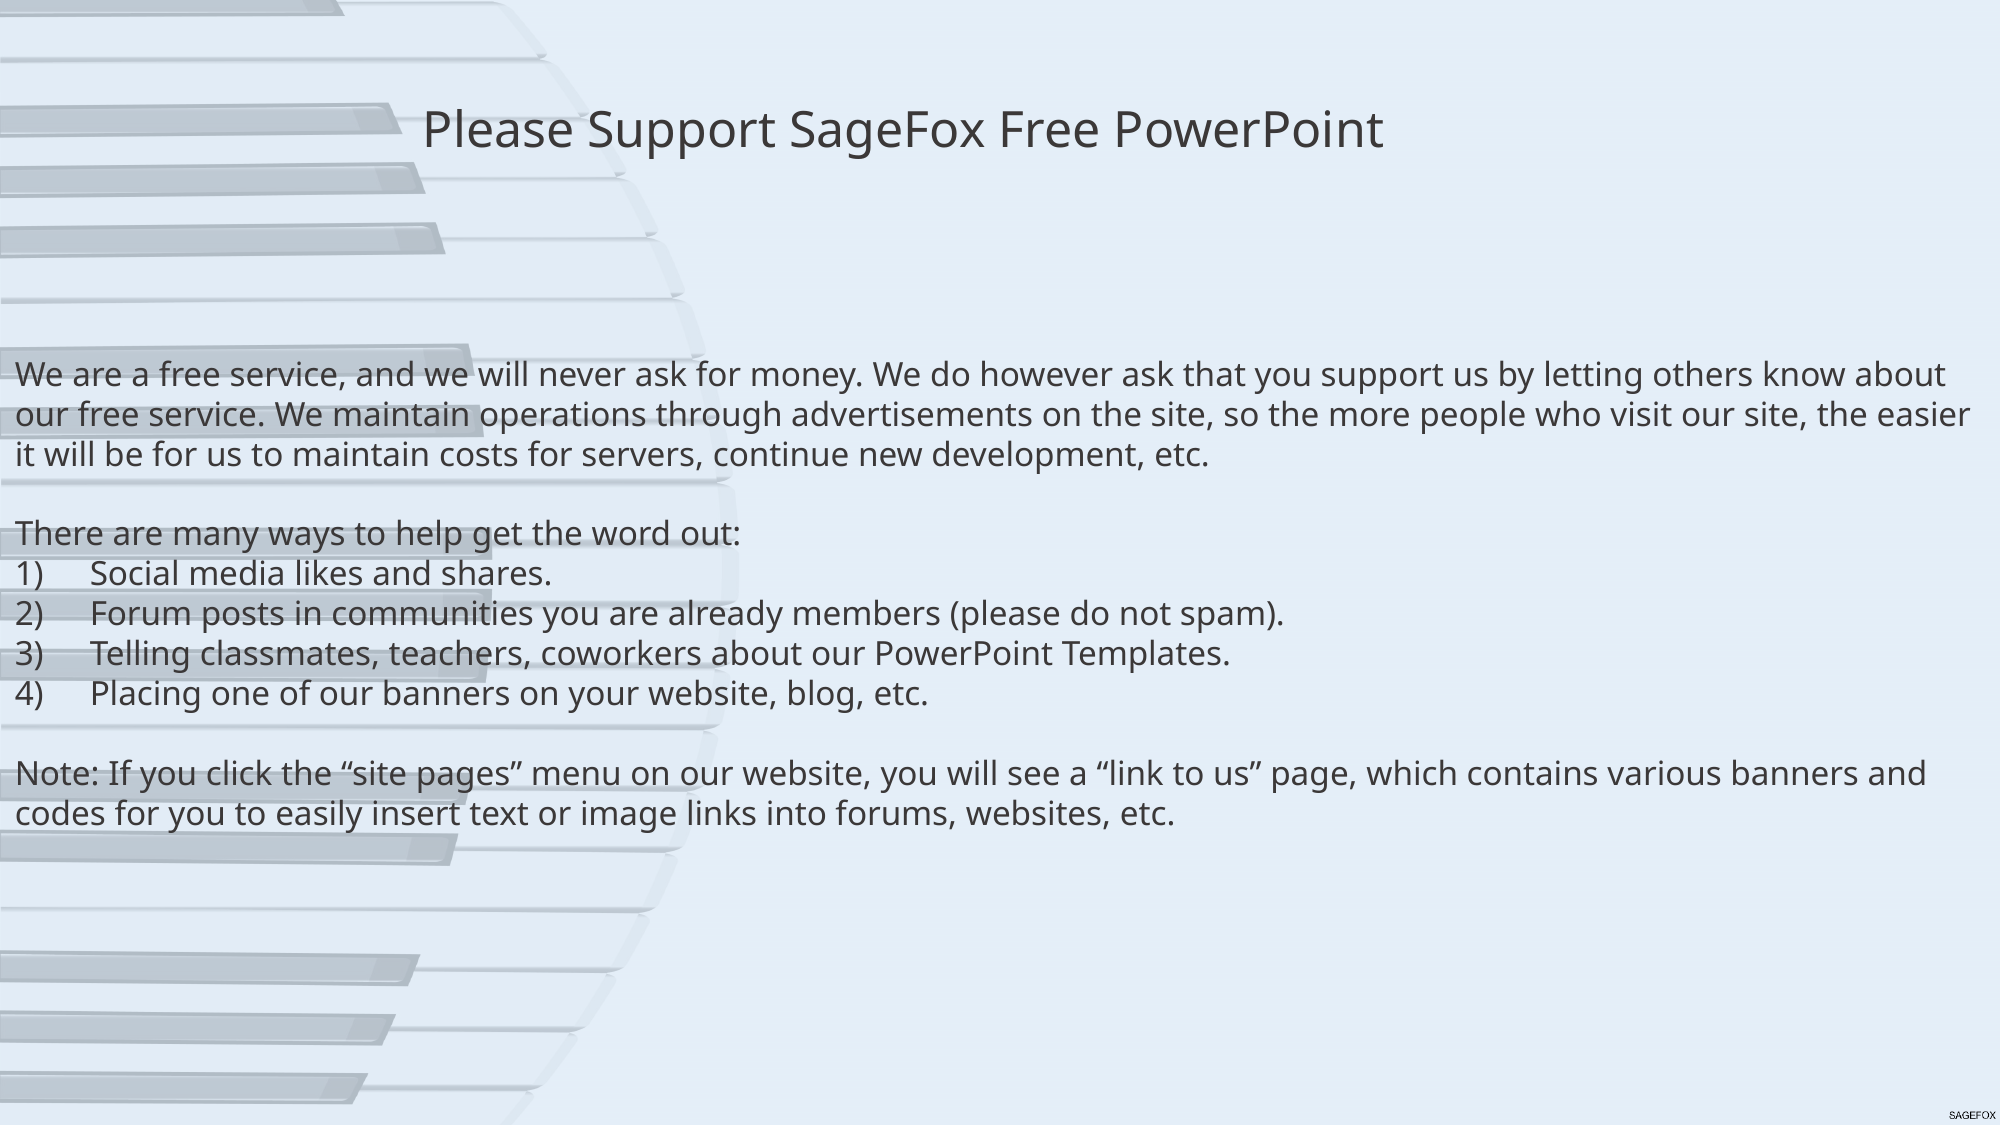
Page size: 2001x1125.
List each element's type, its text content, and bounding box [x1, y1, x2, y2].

title Please Support SageFox Free PowerPoint [363, 72, 1444, 190]
text_box We are a free service, and we will never ask for money. We do however ask that you support us by letting others know about our free service. We maintain operations through advertisements on the site, so the more people who visit our site, the easier it will be for us to maintain costs for servers, continue new development, etc. There are many ways to help get the word out: Social media likes and shares. Forum posts in communities you are already members (please do not spam). Telling classmates, teachers, coworkers about our PowerPoint Templates. Placing one of our banners on your website, blog, etc. Note: If you click the “site pages” menu on our website, you will see a “link to us” page, which contains various banners and codes for you to easily insert text or image links into forums, websites, etc. [0, 0, 2000, 1125]
